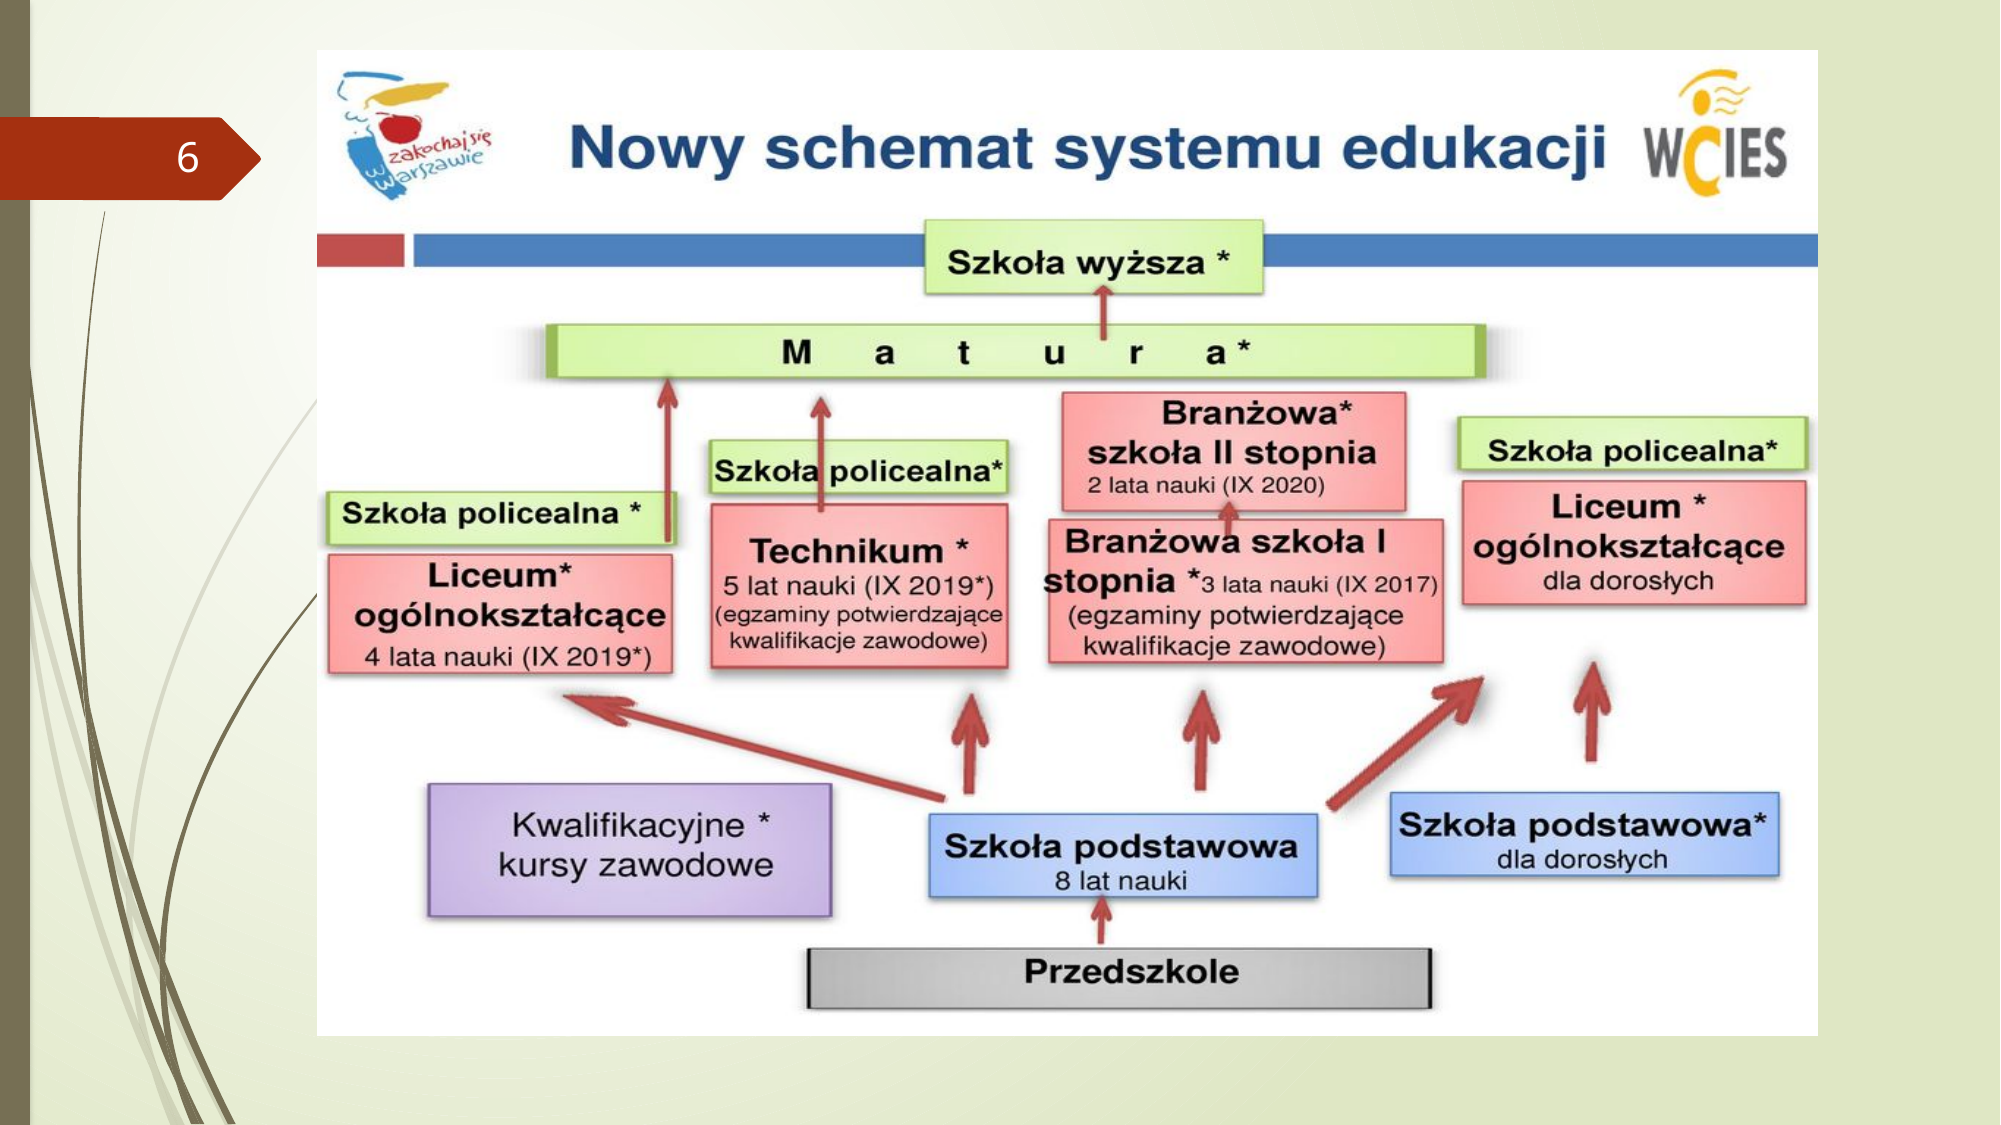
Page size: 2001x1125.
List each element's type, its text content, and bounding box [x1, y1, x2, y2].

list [317, 50, 1819, 1036]
slide_number 6 [87, 129, 216, 190]
